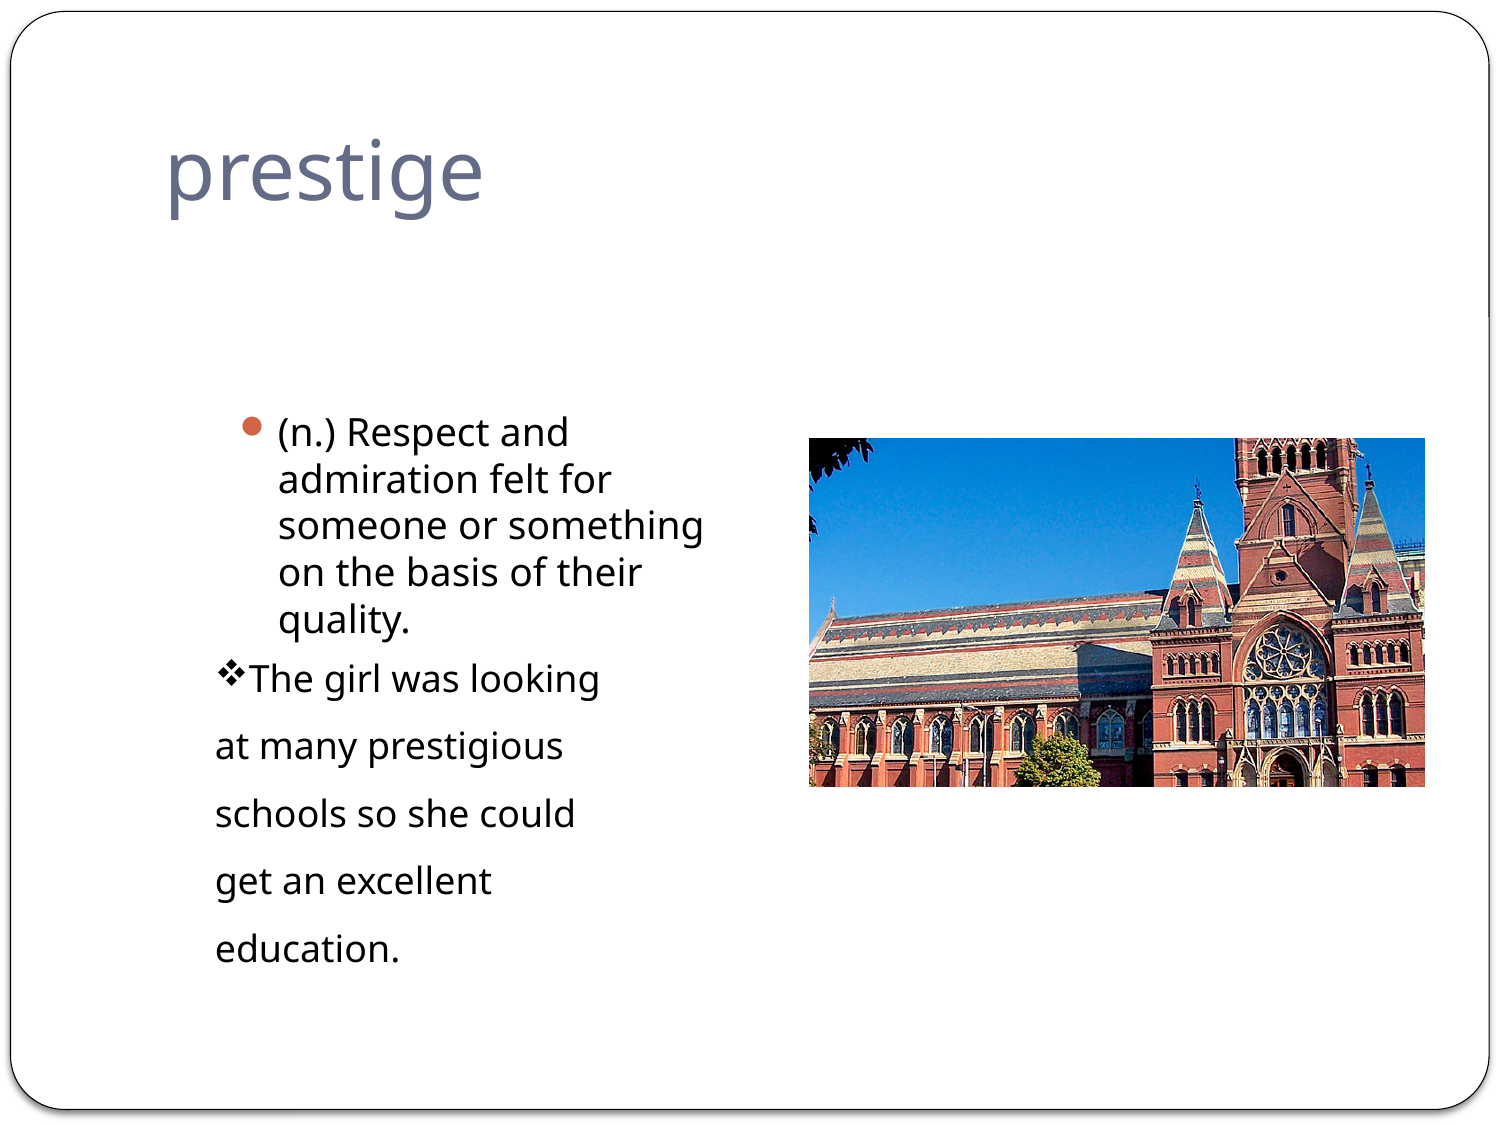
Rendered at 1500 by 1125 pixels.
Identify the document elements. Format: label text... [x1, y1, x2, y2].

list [809, 438, 1425, 787]
title prestige [150, 45, 1425, 233]
text_box The girl was looking at many prestigious schools so she could get an excellent education. [199, 624, 650, 1023]
list (n.) Respect and admiration felt for someone or something on the basis of their quality. [225, 399, 738, 650]
